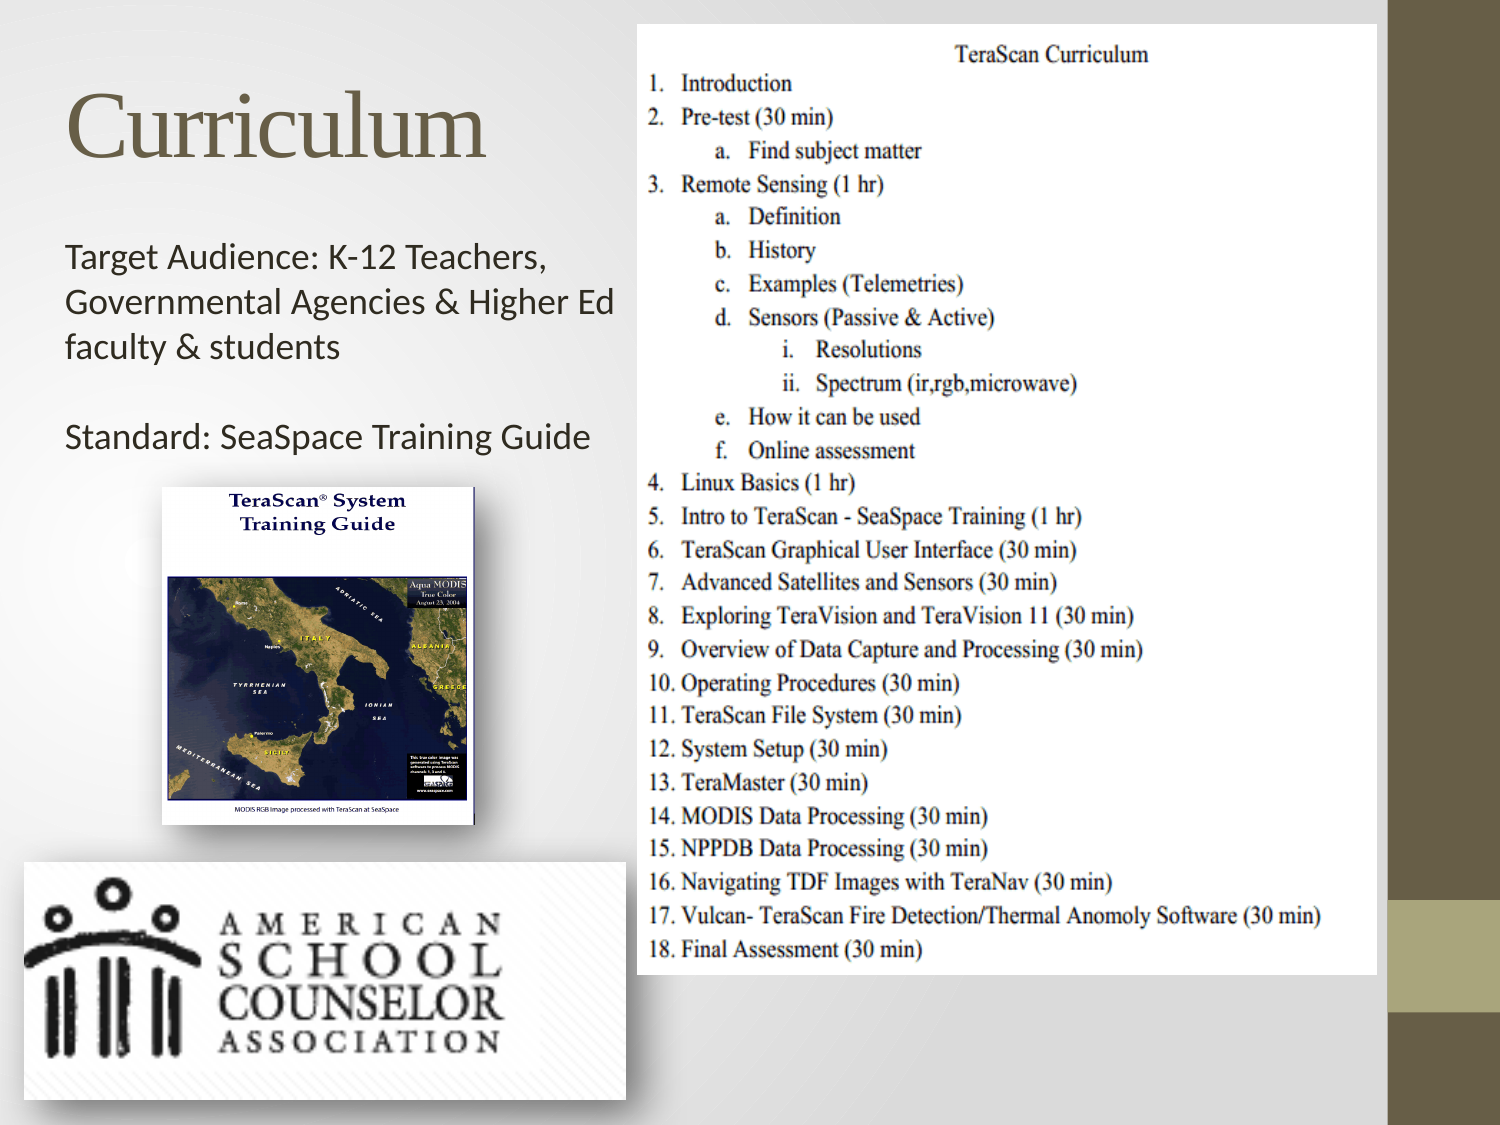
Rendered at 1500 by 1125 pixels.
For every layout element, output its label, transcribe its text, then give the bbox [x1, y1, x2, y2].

picture [636, 24, 1378, 976]
title Curriculum [50, 24, 635, 213]
text_box Target Audience: K-12 Teachers, Governmental Agencies & Higher Ed faculty & students Standard: SeaSpace Training Guide [50, 224, 634, 465]
picture [24, 861, 626, 1101]
picture [161, 486, 475, 826]
